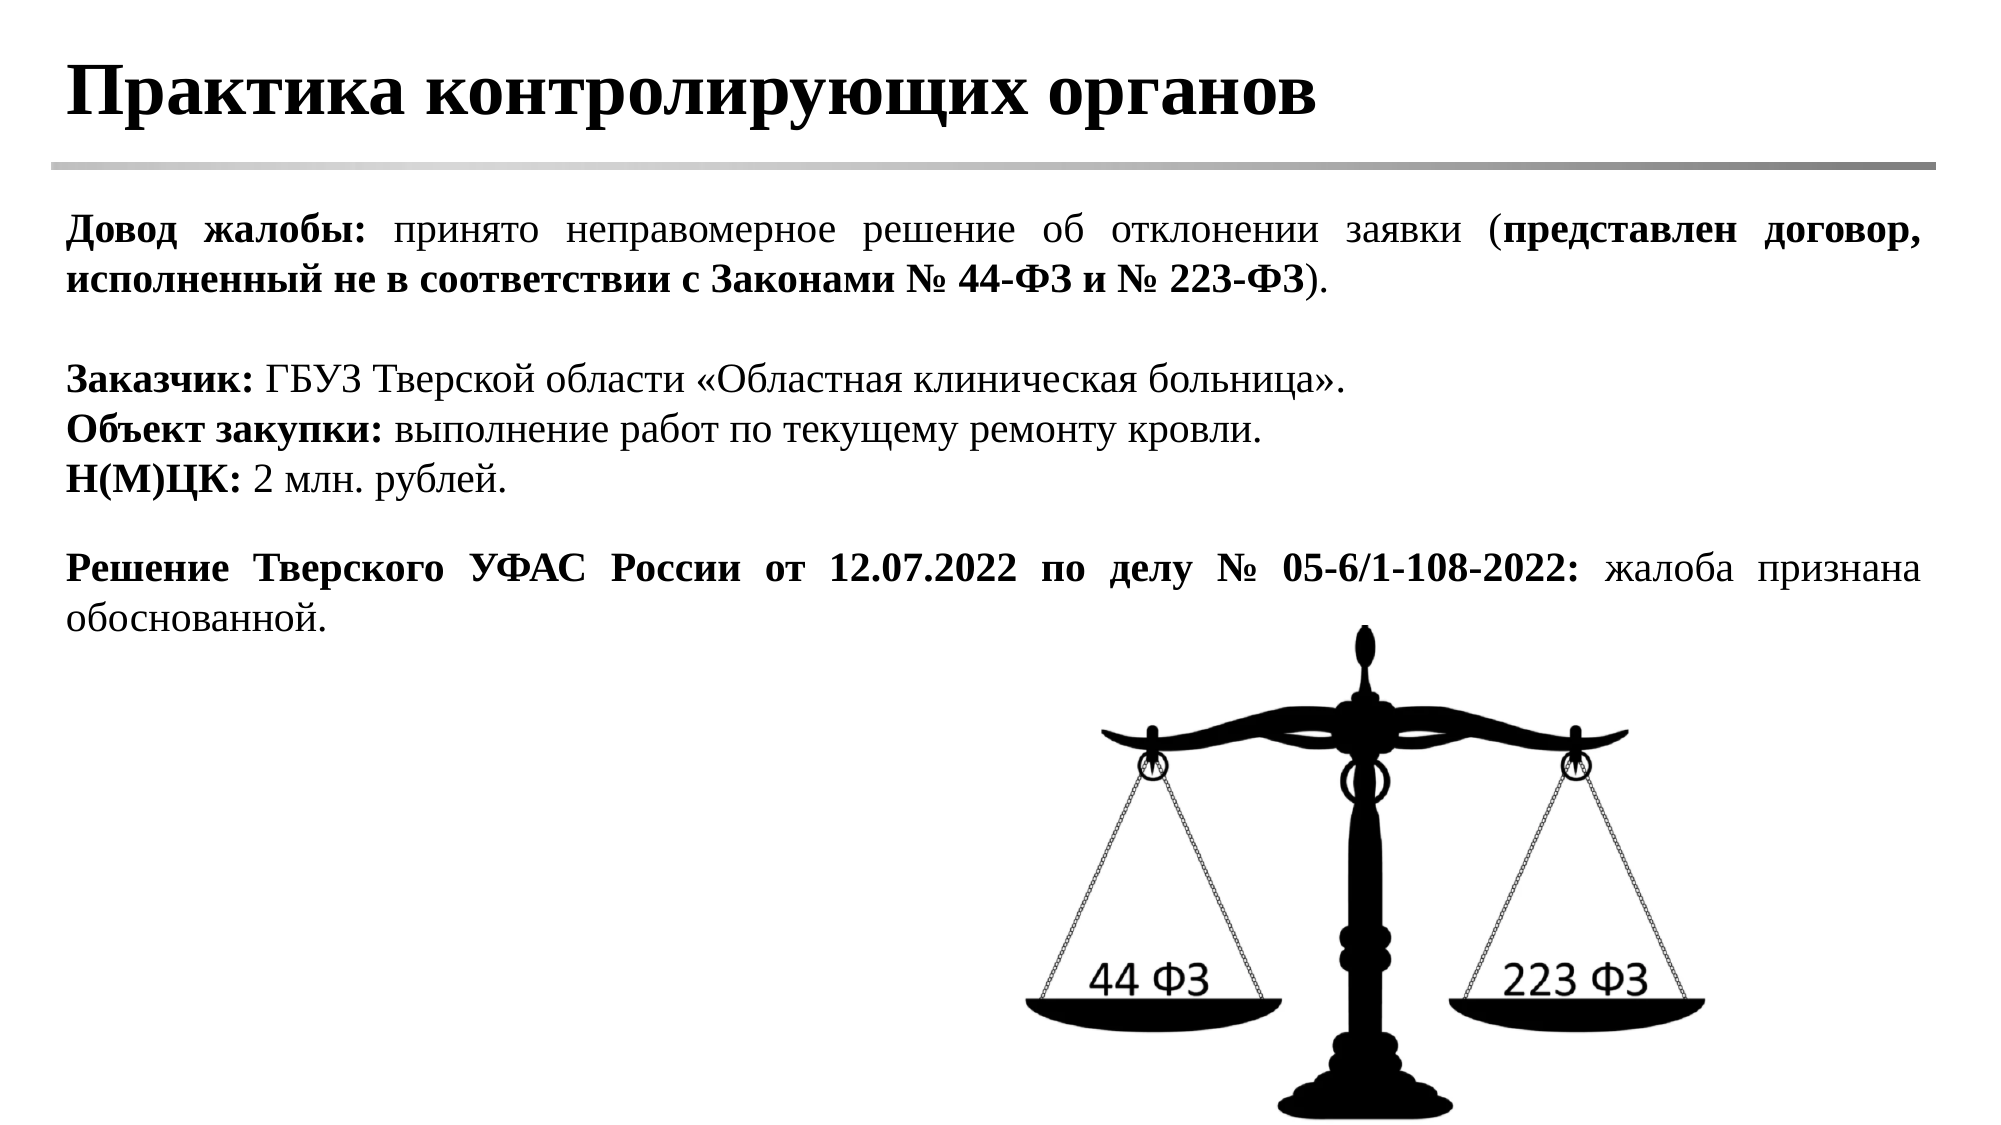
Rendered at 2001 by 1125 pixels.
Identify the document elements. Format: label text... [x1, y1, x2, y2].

text_box Довод жалобы: принято неправомерное решение об отклонении заявки (представлен договор, исполненный не в соответствии с Законами № 44-ФЗ и № 223-ФЗ). Заказчик: ГБУЗ Тверской области «Областная клиническая больница». Объект закупки: выполнение работ по текущему ремонту кровли. Н(М)ЦК: 2 млн. рублей. [51, 193, 1936, 509]
picture [51, 162, 1936, 170]
title Практика контролирующих органов [51, 11, 1777, 162]
picture [1011, 625, 1721, 1125]
text_box Решение Тверского УФАС России от 12.07.2022 по делу № 05-6/1-108-2022: жалоба признана обоснованной. [51, 532, 1936, 648]
